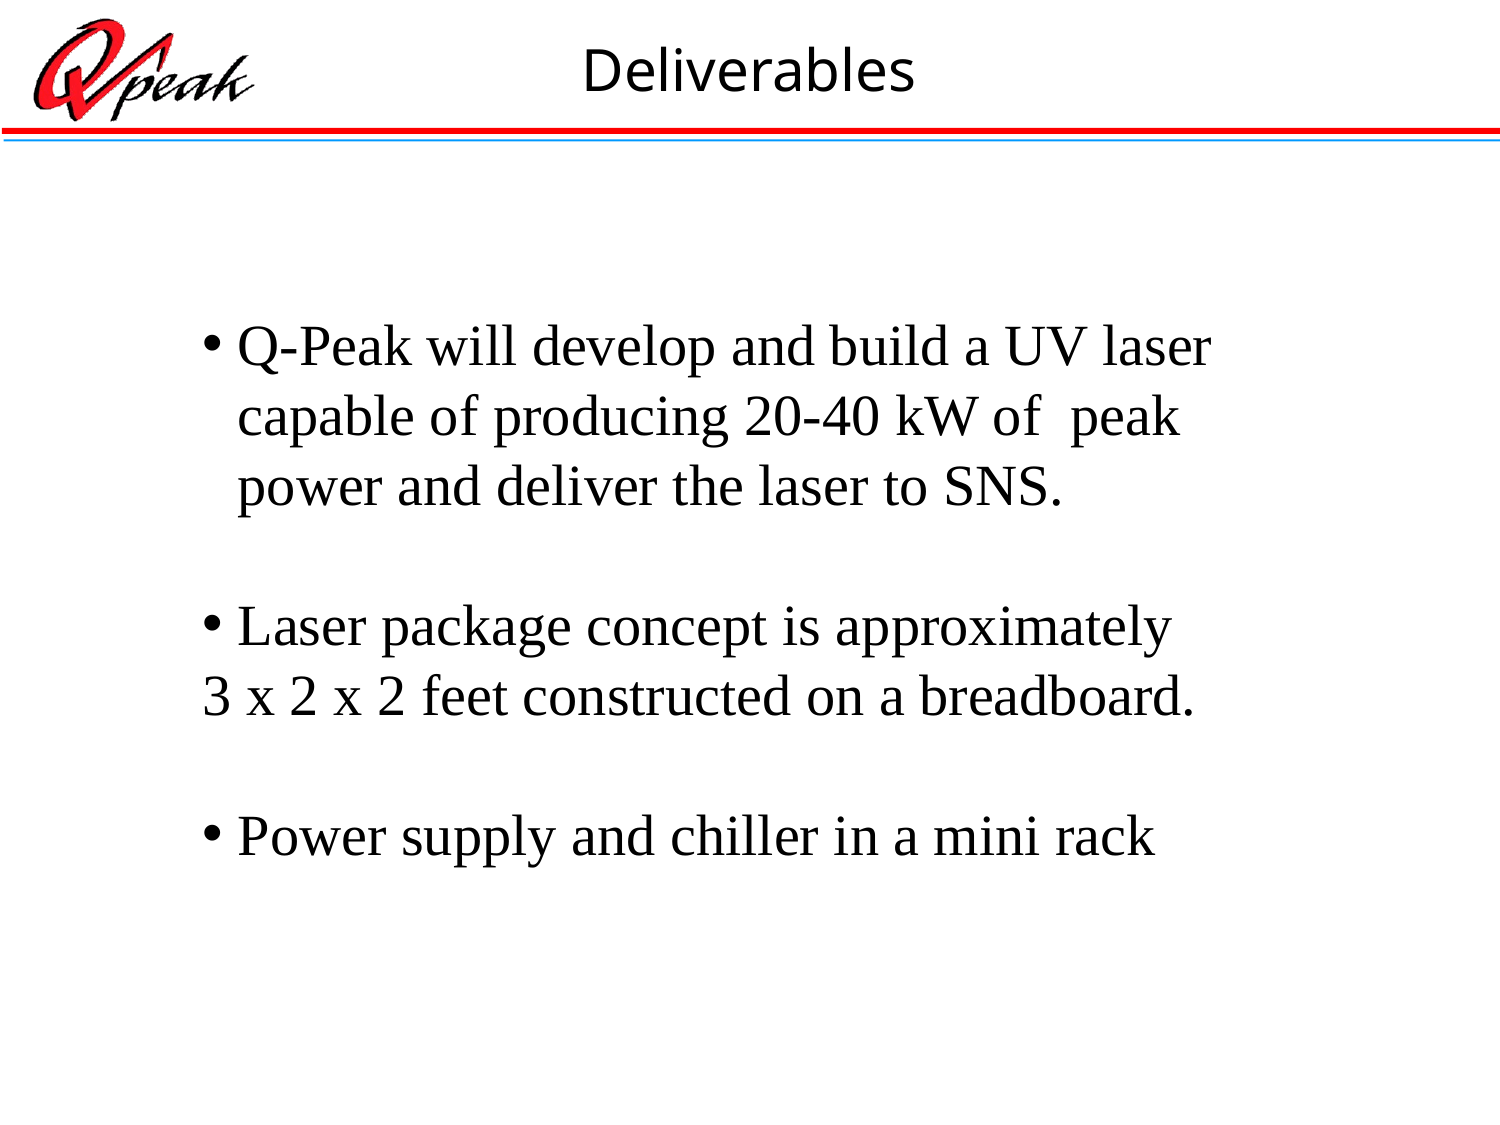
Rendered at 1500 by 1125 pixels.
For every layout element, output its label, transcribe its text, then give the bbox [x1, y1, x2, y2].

picture [33, 18, 264, 125]
title Deliverables [124, 34, 1374, 103]
text_box Q-Peak will develop and build a UV laser capable of producing 20-40 kW of peak power and deliver the laser to SNS. Laser package concept is approximately 3 x 2 x 2 feet constructed on a breadboard. Power supply and chiller in a mini rack [187, 299, 1325, 875]
